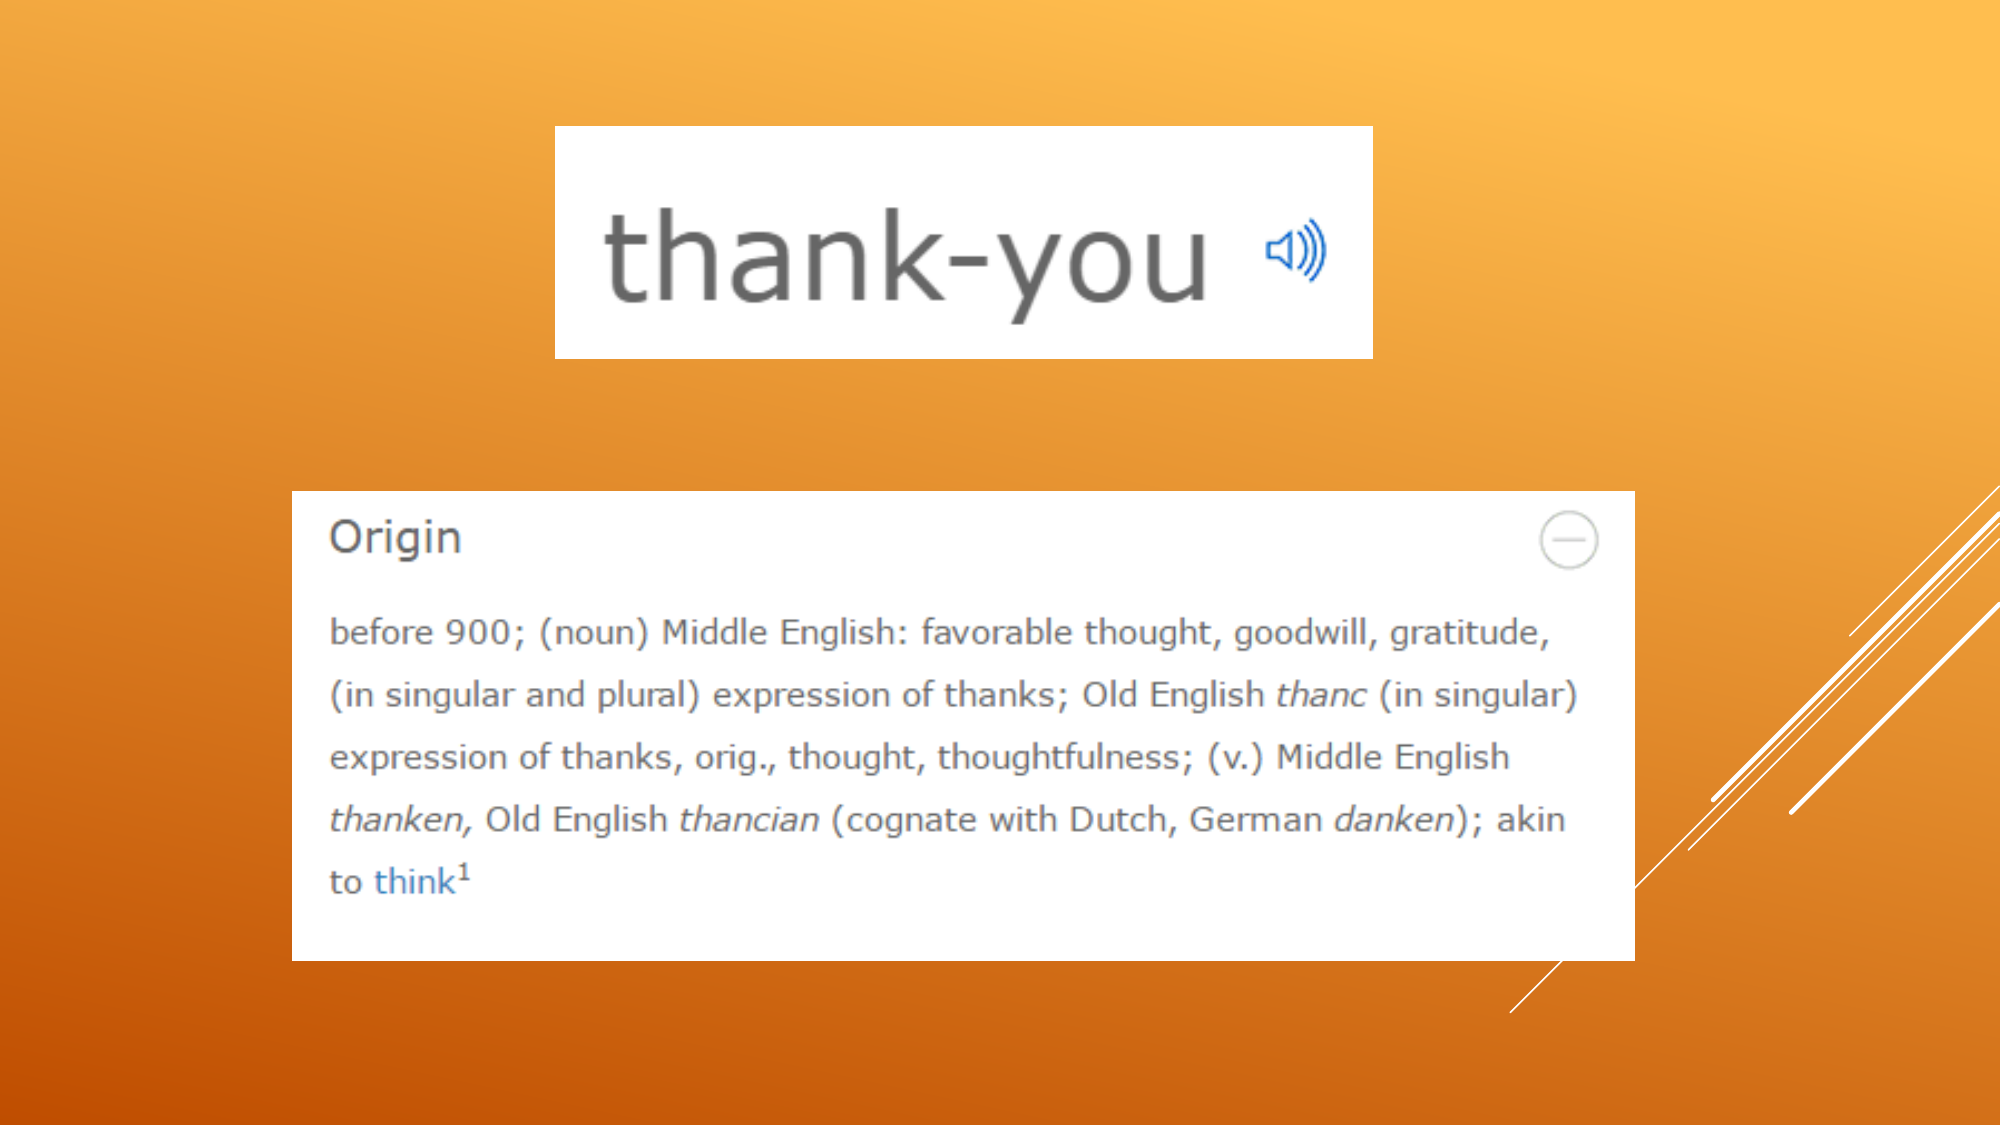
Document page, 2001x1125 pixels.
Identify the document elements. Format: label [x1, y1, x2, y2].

picture [555, 126, 1373, 359]
picture [292, 491, 1636, 962]
